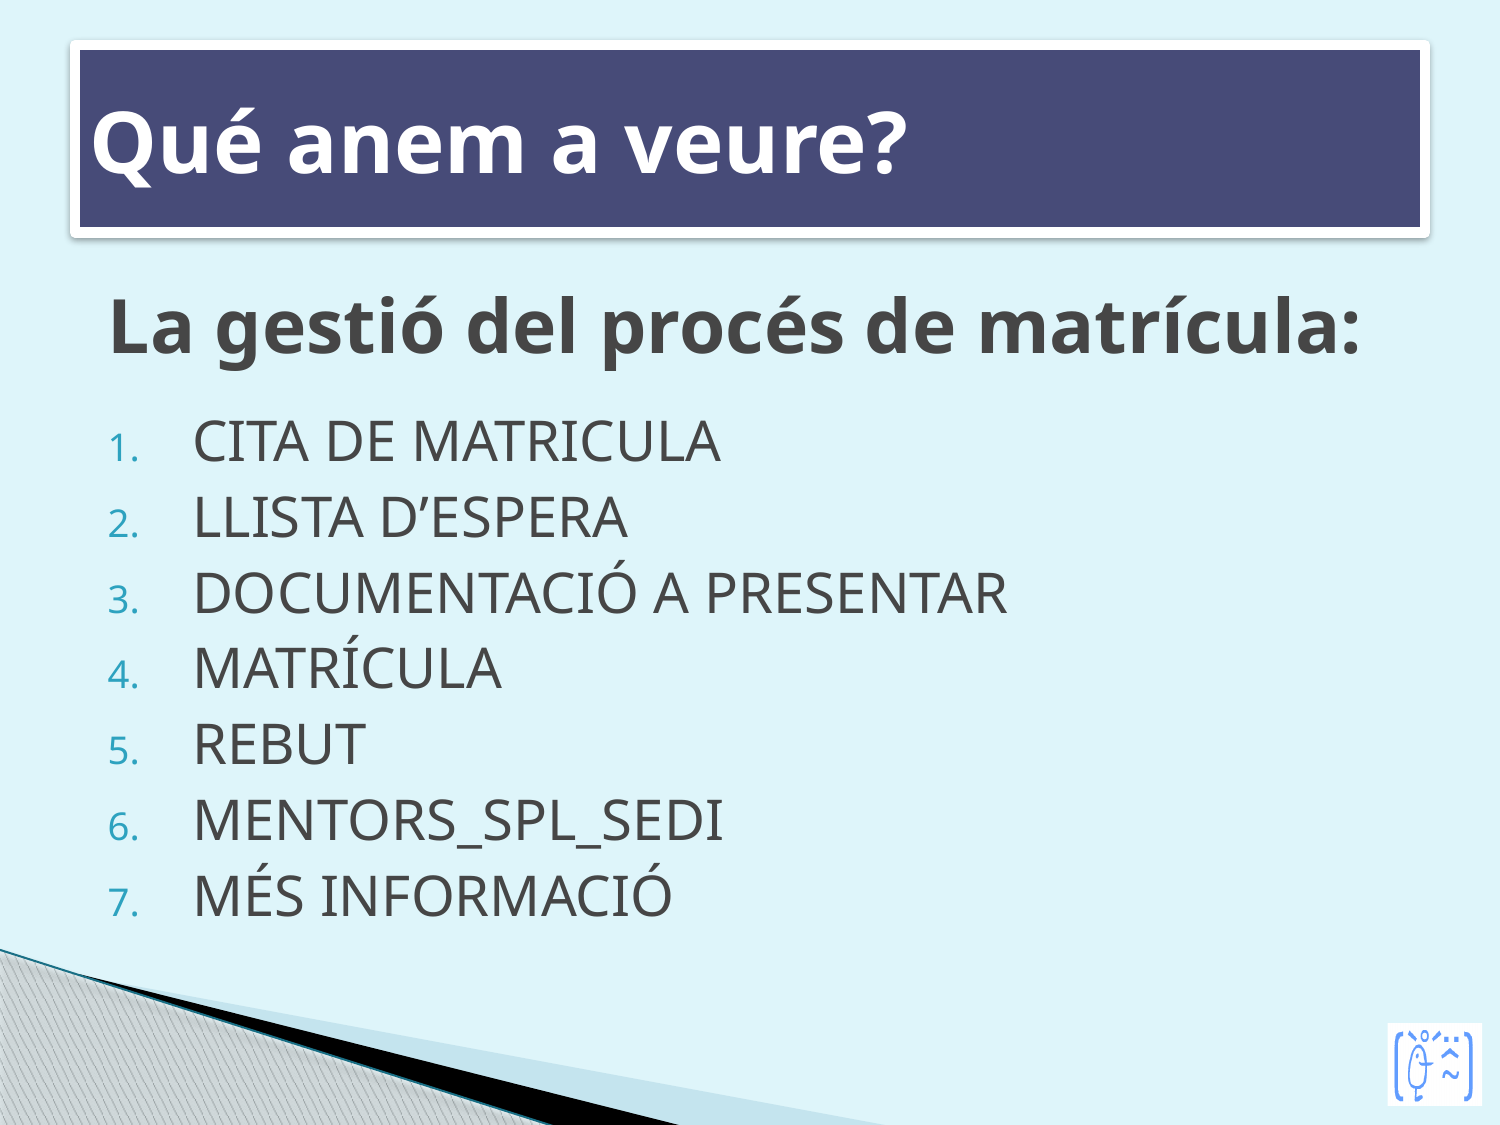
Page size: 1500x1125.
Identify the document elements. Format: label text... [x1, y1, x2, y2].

title Qué anem a veure? [70, 40, 1430, 238]
picture [1387, 1022, 1483, 1107]
list La gestió del procés de matrícula: CITA DE MATRICULA LLISTA D’ESPERA DOCUMENTACIÓ A PRESENTAR MATRÍCULA REBUT MENTORS_SPL_SEDI MÉS INFORMACIÓ [75, 245, 1425, 1094]
